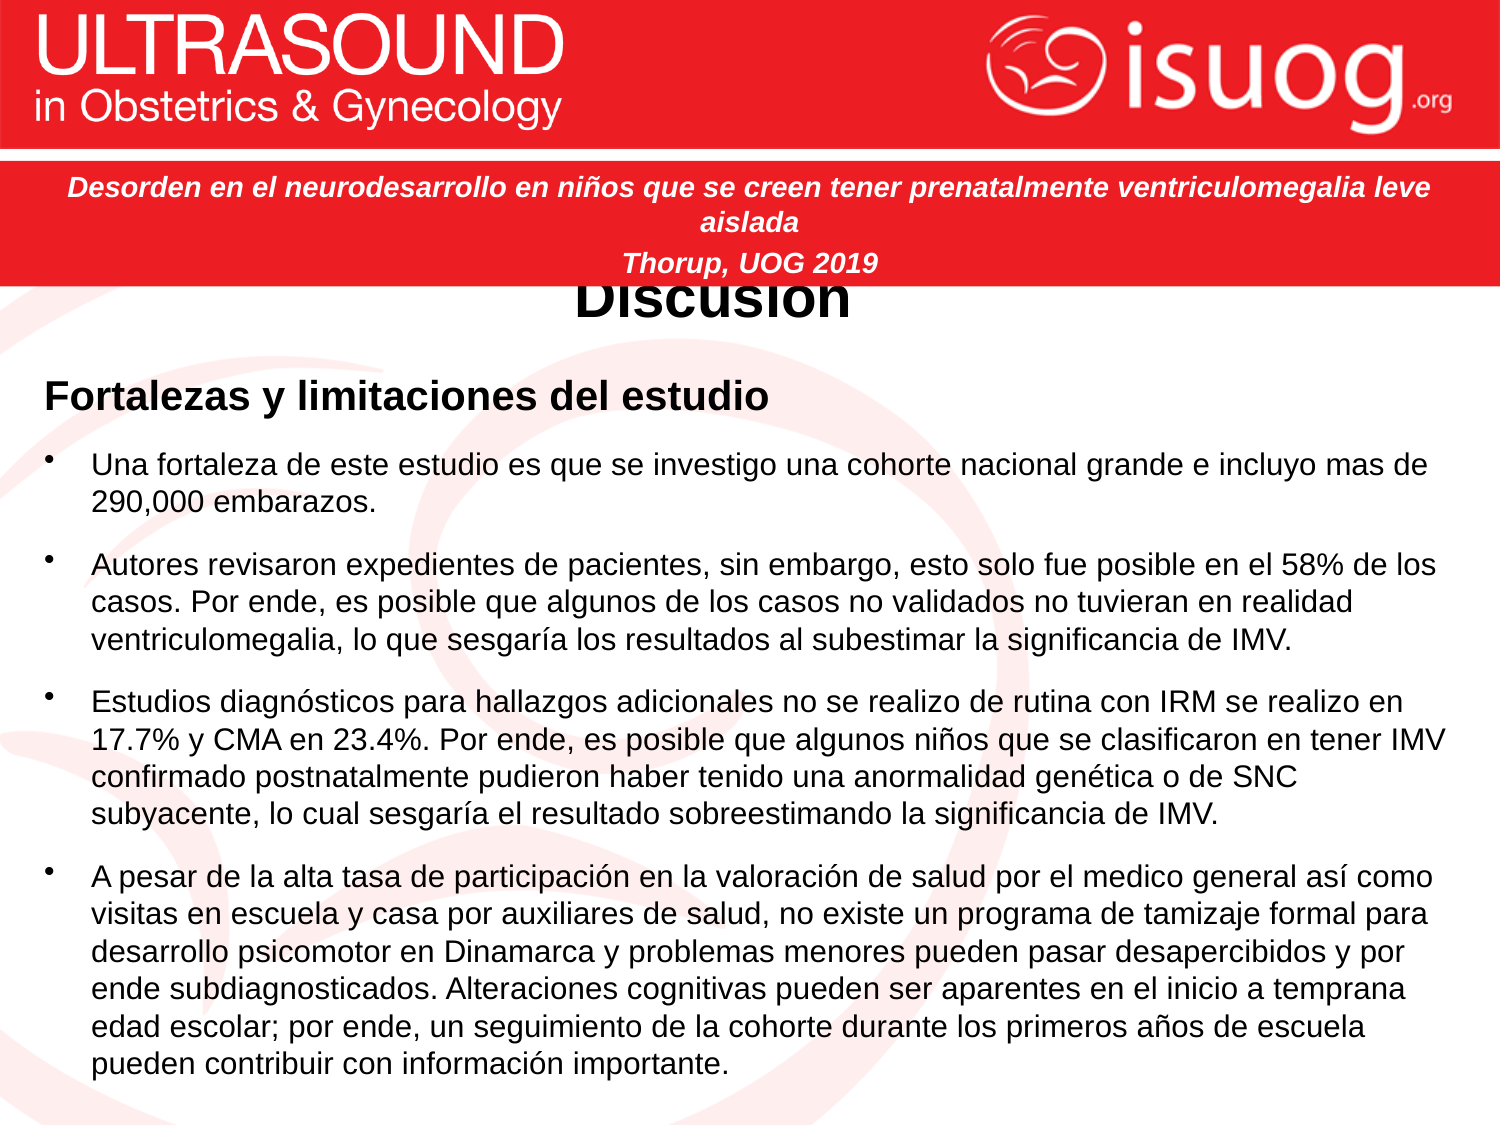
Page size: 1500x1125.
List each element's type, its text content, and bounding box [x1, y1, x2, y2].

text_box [0, 0, 1500, 150]
text_box Desorden en el neurodesarrollo en niños que se creen tener prenatalmente ventriculomegalia leve aislada Thorup, UOG 2019 [0, 160, 1500, 287]
text_box Discusión [559, 287, 868, 337]
picture [0, 150, 1500, 160]
picture [0, 287, 1500, 1125]
text_box Fortalezas y limitaciones del estudio Una fortaleza de este estudio es que se investigo una cohorte nacional grande e incluyo mas de 290,000 embarazos. Autores revisaron expedientes de pacientes, sin embargo, esto solo fue posible en el 58% de los casos. Por ende, es posible que algunos de los casos no validados no tuvieran en realidad ventriculomegalia, lo que sesgaría los resultados al subestimar la significancia de IMV. Estudios diagnósticos para hallazgos adicionales no se realizo de rutina con IRM se realizo en 17.7% y CMA en 23.4%. Por ende, es posible que algunos niños que se clasificaron en tener IMV confirmado postnatalmente pudieron haber tenido una anormalidad genética o de SNC subyacente, lo cual sesgaría el resultado sobreestimando la significancia de IMV. A pesar de la alta tasa de participación en la valoración de salud por el medico general así como visitas en escuela y casa por auxiliares de salud, no existe un programa de tamizaje formal para desarrollo psicomotor en Dinamarca y problemas menores pueden pasar desapercibidos y por ende subdiagnosticados. Alteraciones cognitivas pueden ser aparentes en el inicio a temprana edad escolar; por ende, un seguimiento de la cohorte durante los primeros años de escuela pueden contribuir con información importante. [29, 361, 1486, 1088]
